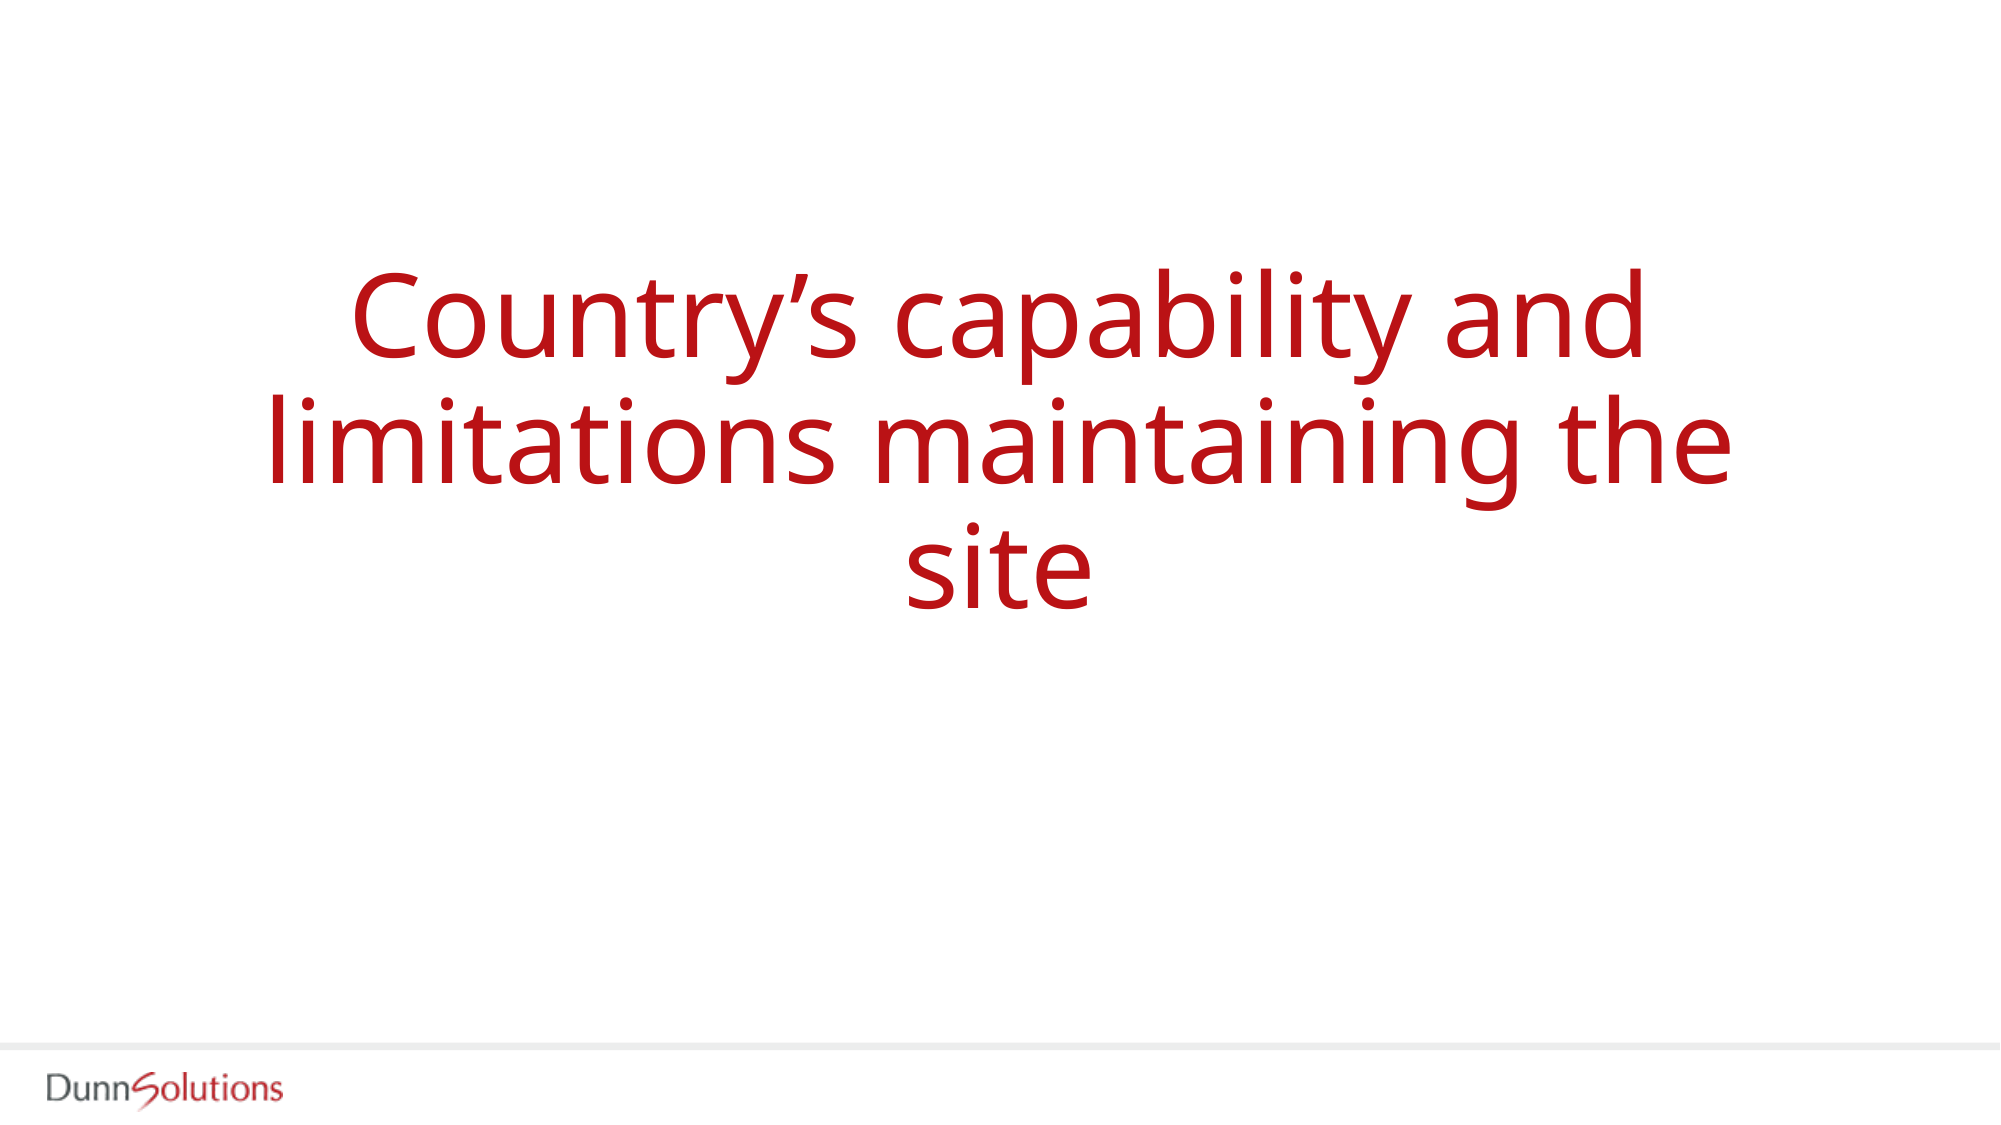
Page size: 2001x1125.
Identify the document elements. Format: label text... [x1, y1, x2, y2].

picture [47, 1072, 283, 1112]
title Country’s capability and limitations maintaining the site [150, 249, 1850, 642]
